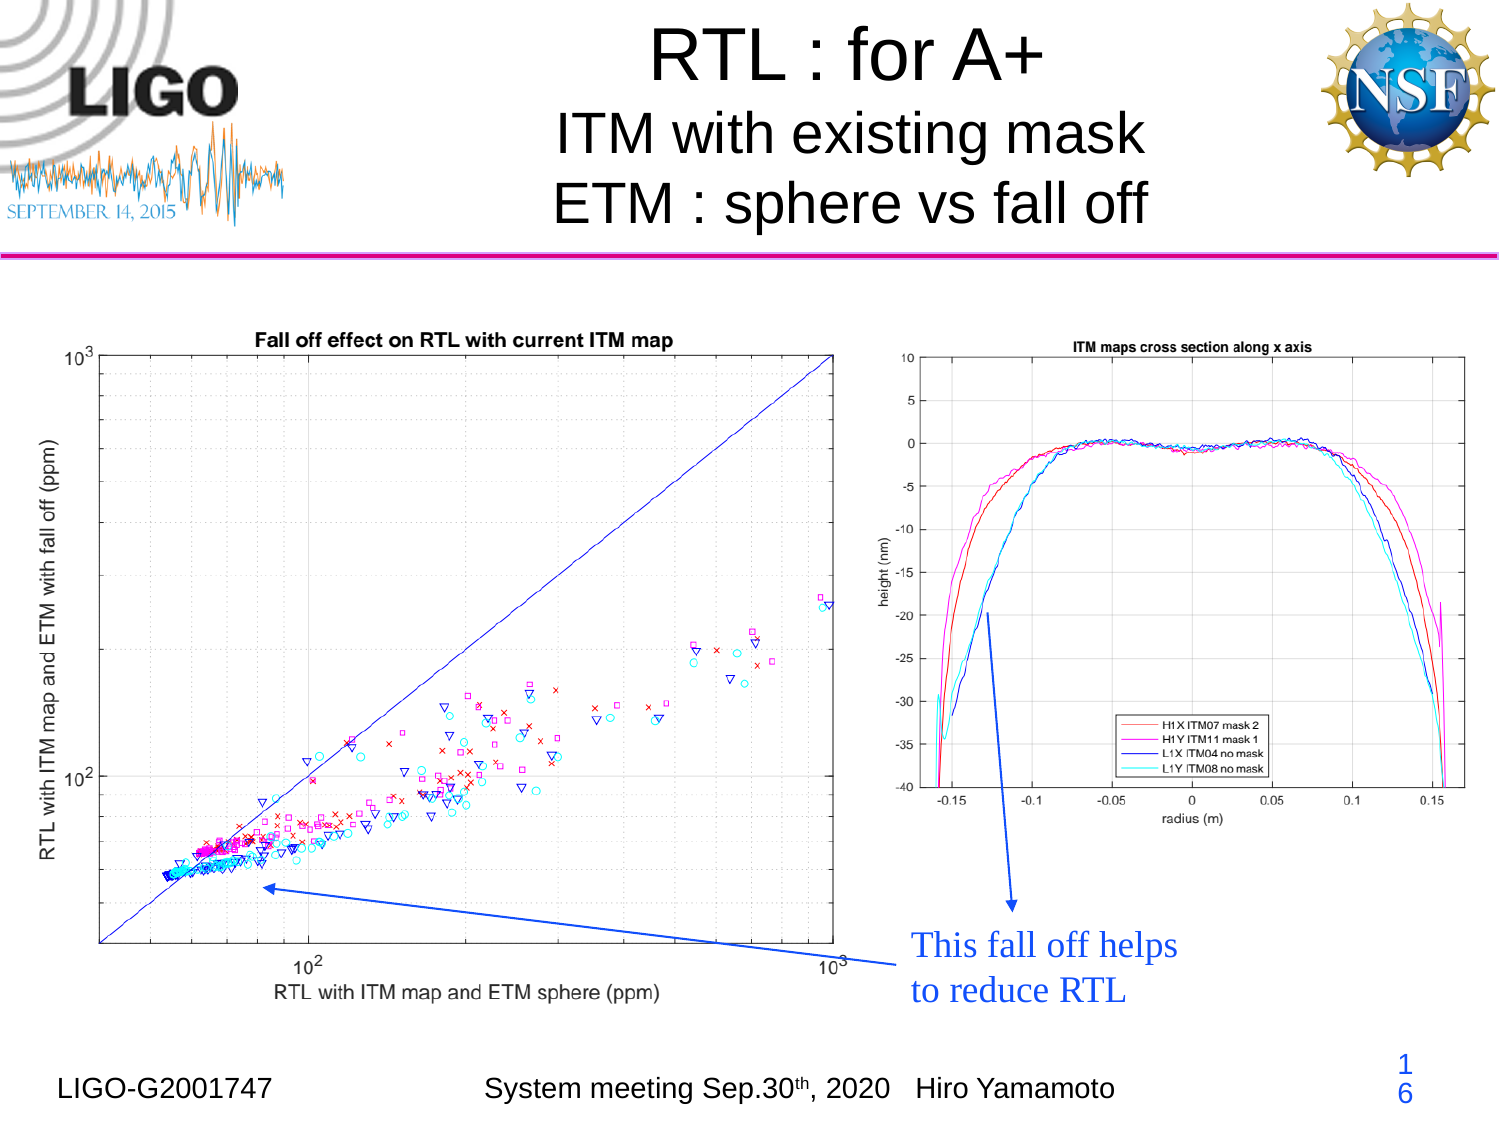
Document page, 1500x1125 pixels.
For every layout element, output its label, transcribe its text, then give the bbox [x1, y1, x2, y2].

picture [14, 312, 1486, 1019]
slide_number 16 [1382, 1035, 1435, 1090]
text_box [987, 612, 1013, 913]
picture [1318, 0, 1498, 180]
text_box This fall off helps to reduce RTL [896, 912, 1204, 1018]
picture [0, 0, 288, 229]
title RTL : for A+ ITM with existing mask ETM : sphere vs fall off [257, 18, 1445, 244]
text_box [262, 887, 897, 966]
